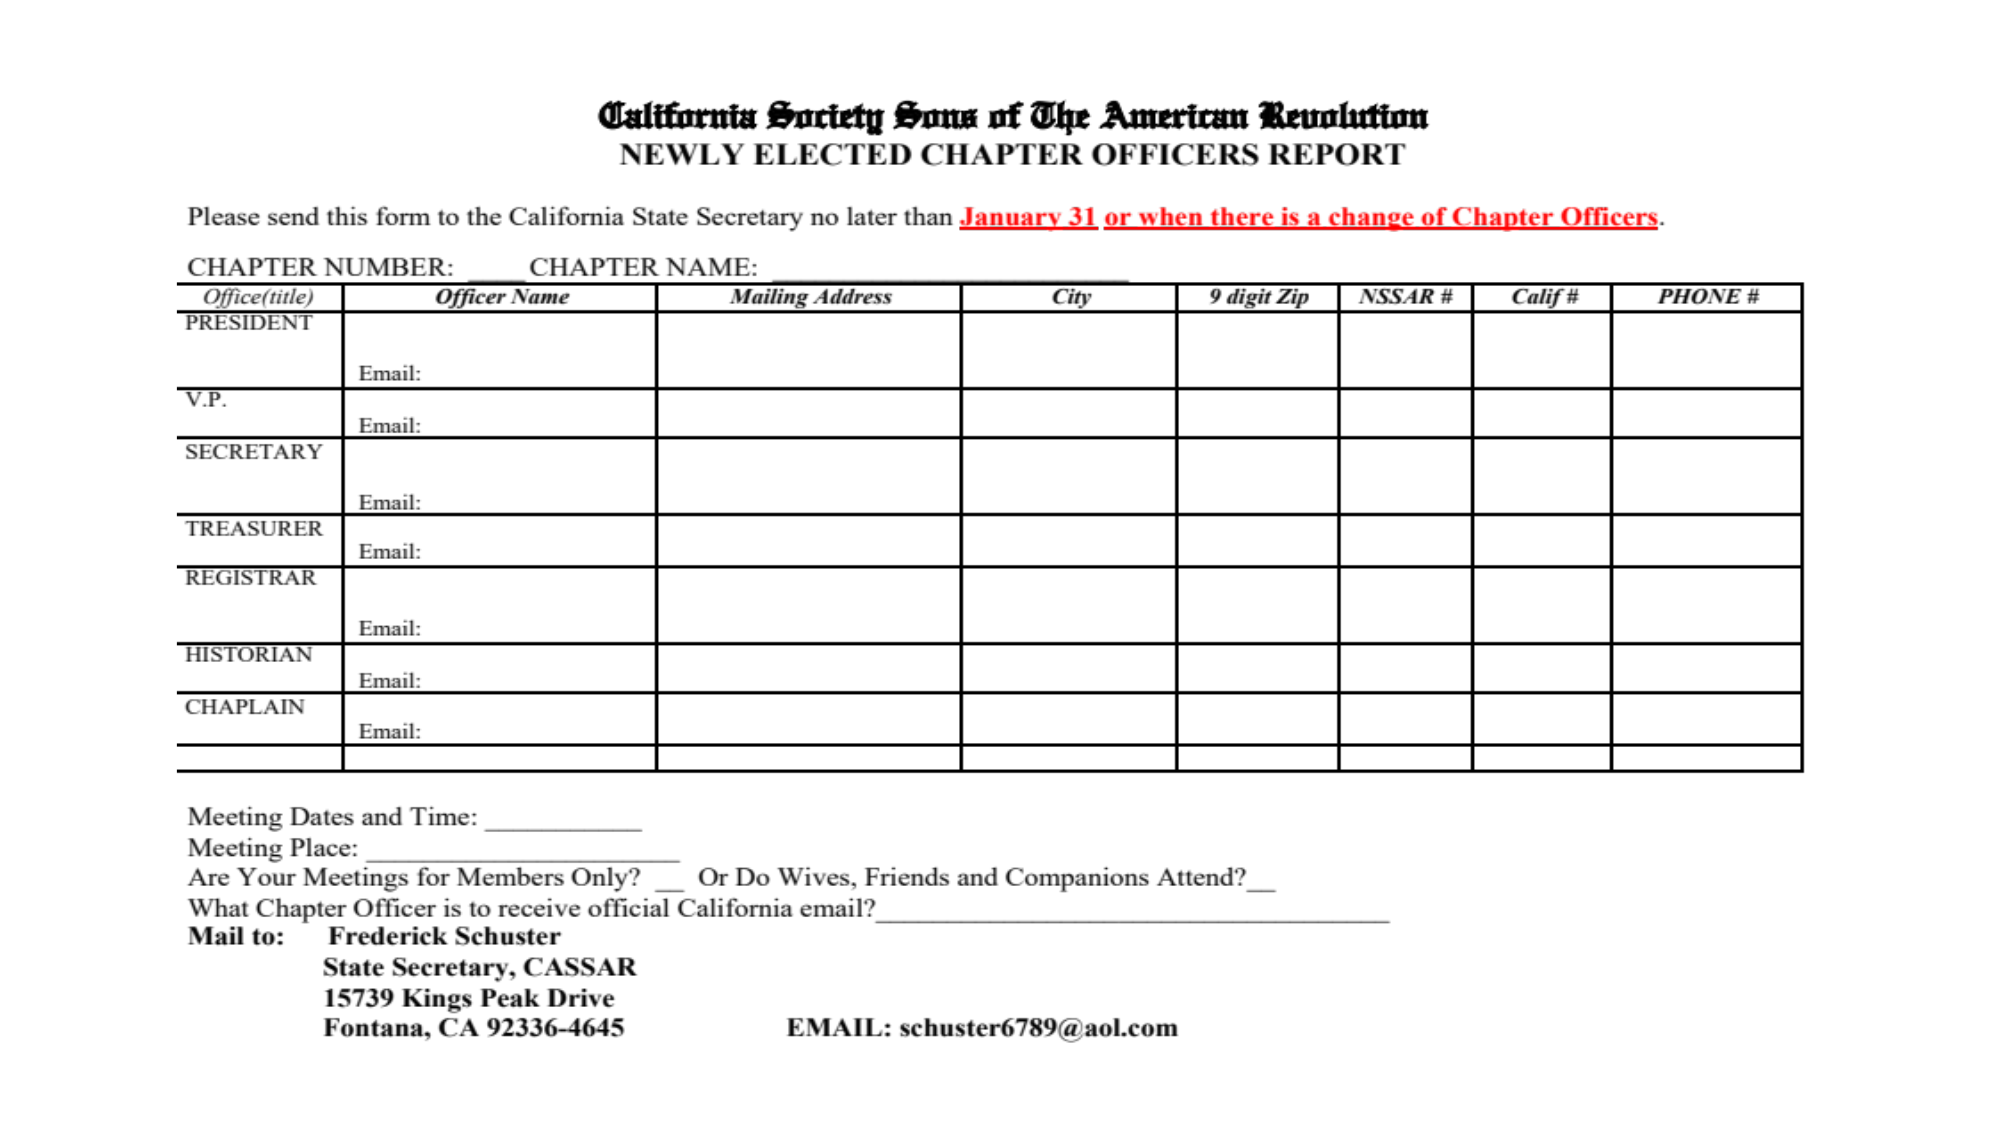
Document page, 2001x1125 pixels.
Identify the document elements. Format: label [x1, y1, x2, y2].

text_box [176, 93, 1852, 1071]
